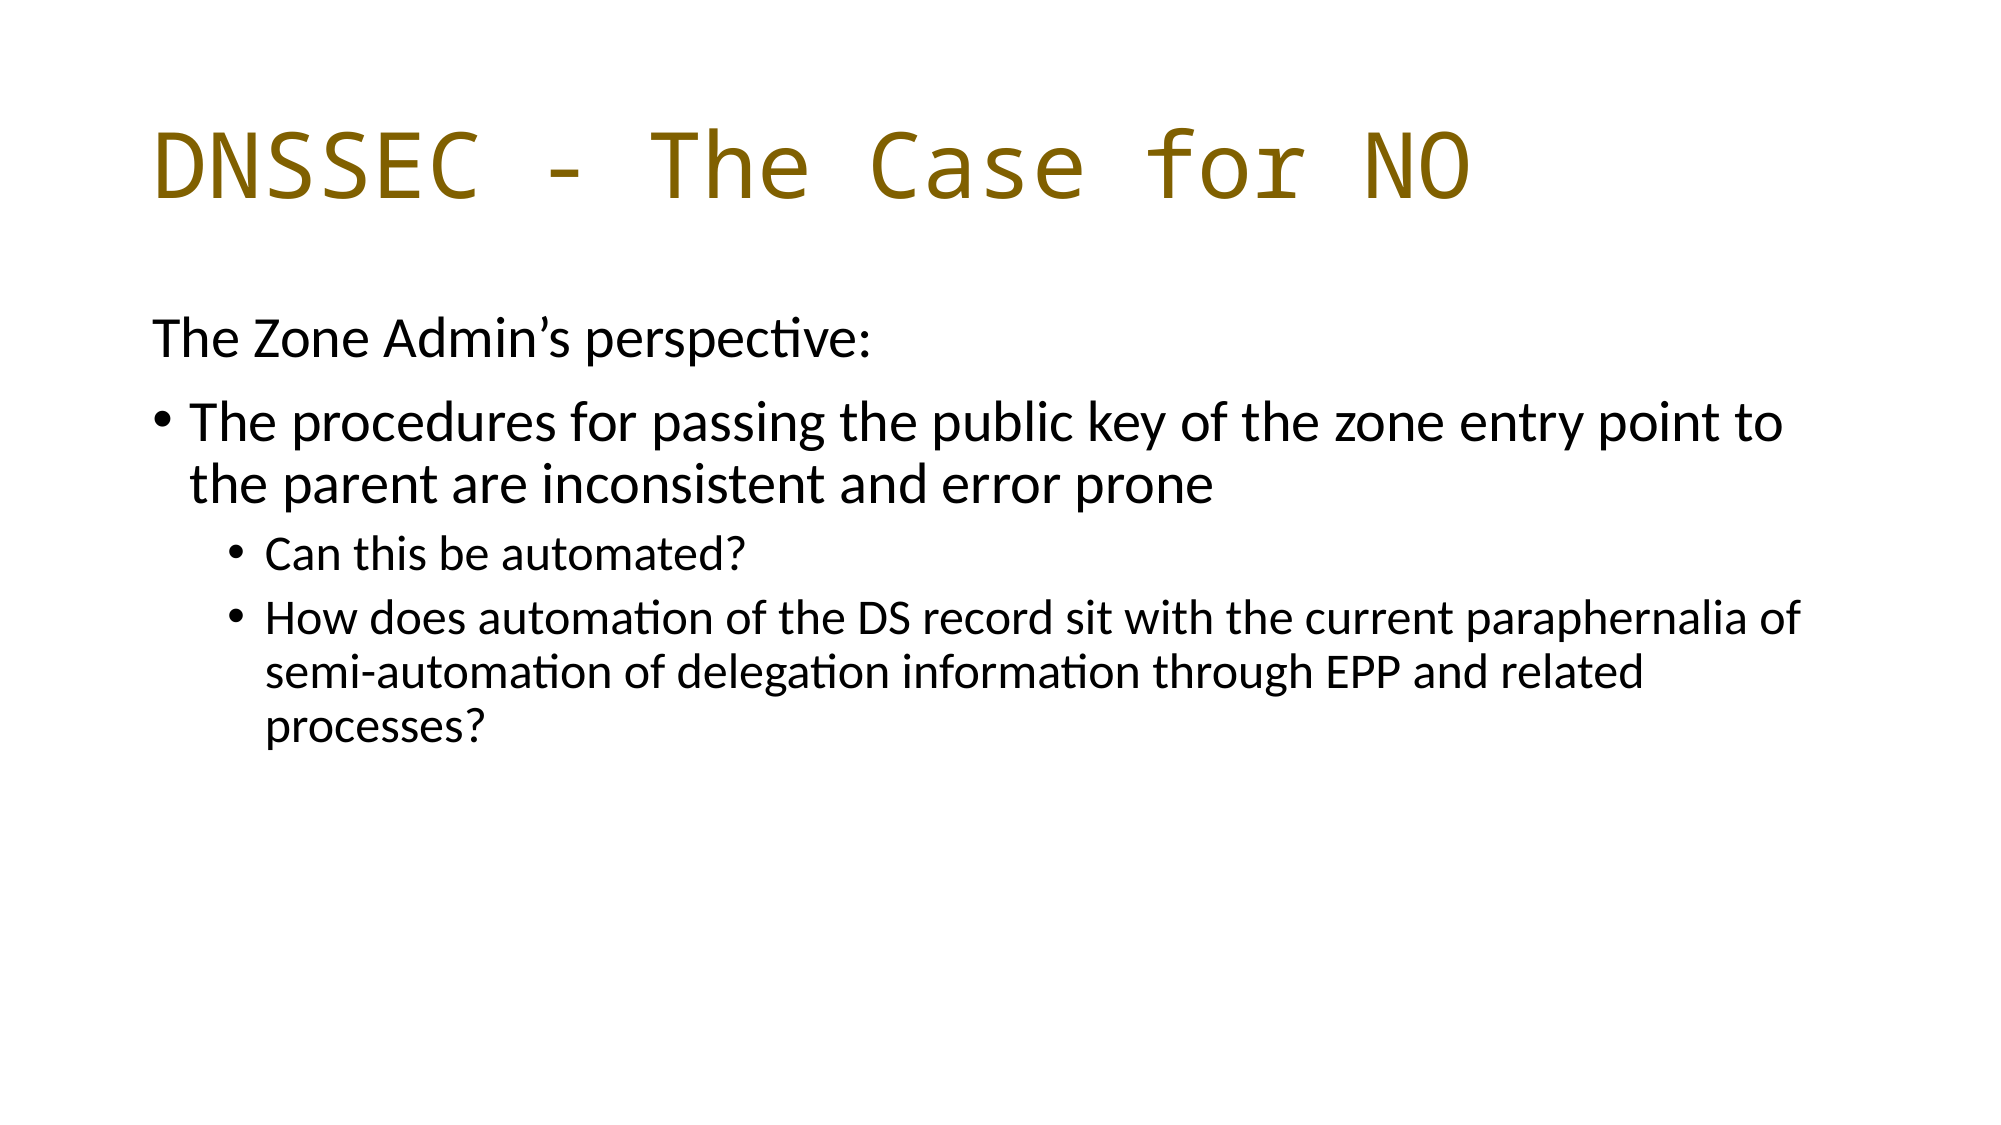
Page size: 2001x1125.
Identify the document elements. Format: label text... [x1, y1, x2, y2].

title DNSSEC - The Case for NO [137, 59, 1863, 278]
list The Zone Admin’s perspective: The procedures for passing the public key of the zone entry point to the parent are inconsistent and error prone Can this be automated? How does automation of the DS record sit with the current paraphernalia of semi-automation of delegation information through EPP and related processes? [137, 299, 1863, 1014]
